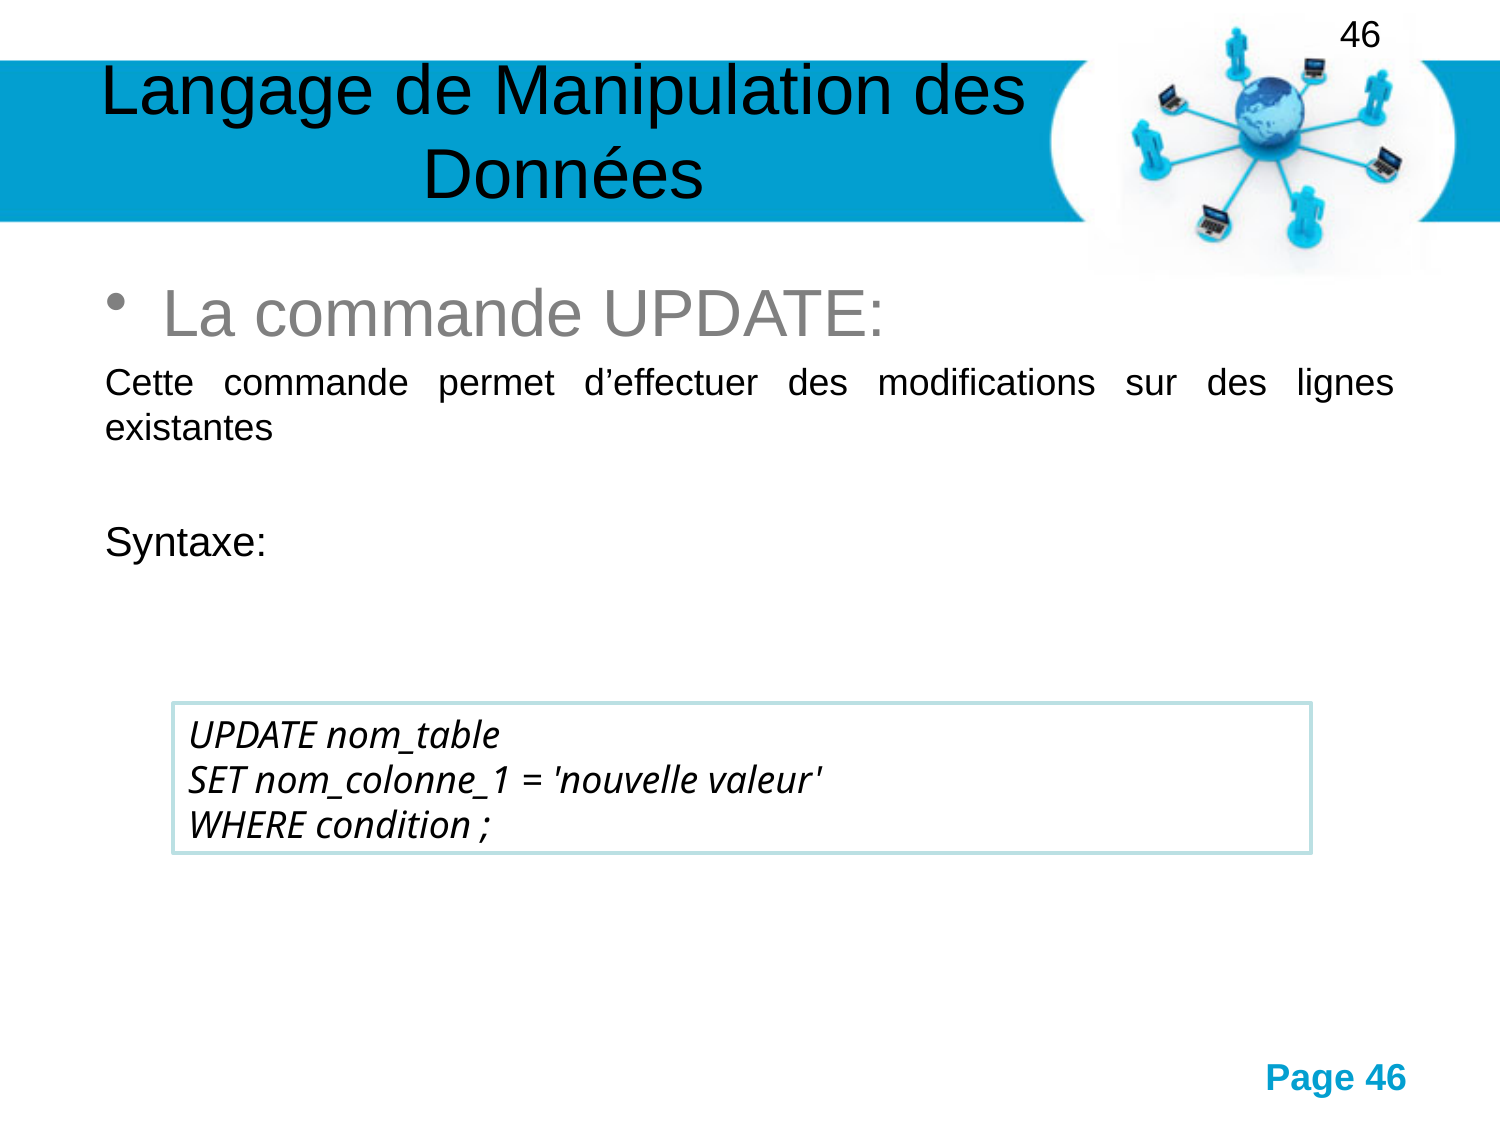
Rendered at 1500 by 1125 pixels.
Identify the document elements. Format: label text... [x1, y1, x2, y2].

picture [0, 0, 1500, 1125]
slide_number 46 [1325, 3, 1500, 57]
title Langage de Manipulation des Données [75, 36, 1053, 224]
text_box UPDATE nom_table SET nom_colonne_1 = 'nouvelle valeur' WHERE condition ; [171, 701, 1313, 855]
list La commande UPDATE: Cette commande permet d’effectuer des modifications sur des lignes existantes Syntaxe: [90, 262, 1410, 1103]
